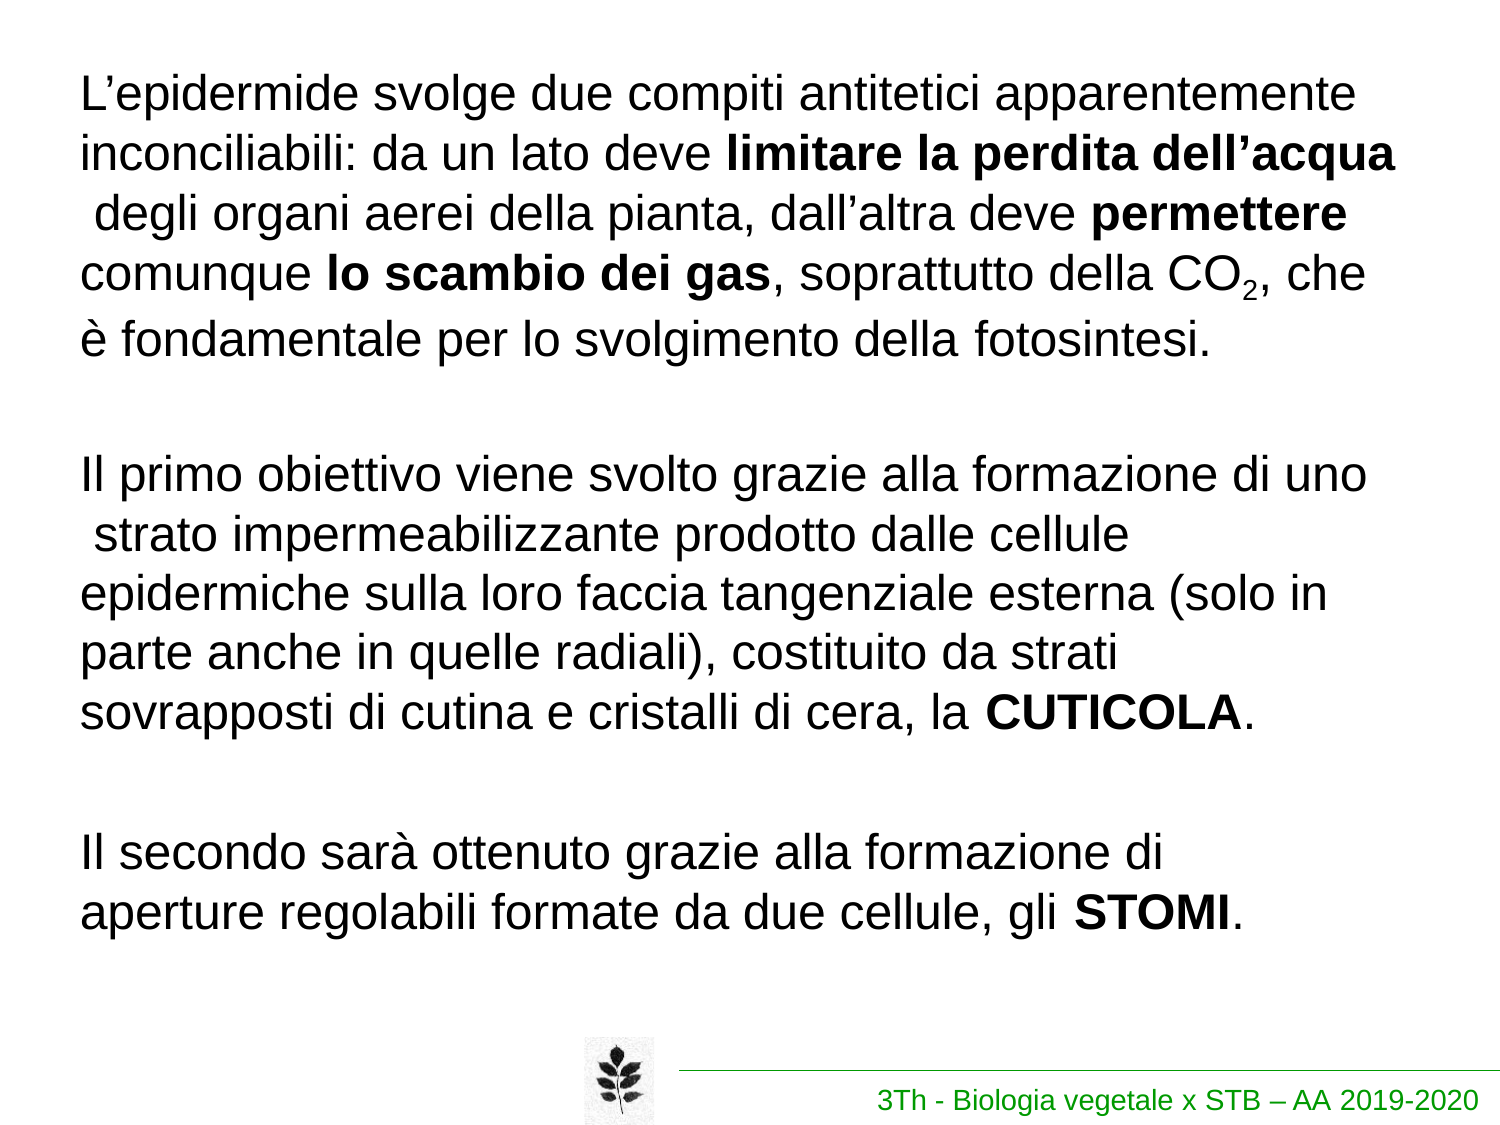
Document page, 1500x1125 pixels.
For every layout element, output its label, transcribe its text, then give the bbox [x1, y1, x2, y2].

text_box [584, 1037, 655, 1125]
text_box L’epidermide svolge due compiti antitetici apparentemente inconciliabili: da un lato deve limitare la perdita dell’acqua degli organi aerei della pianta, dall’altra deve permettere comunque lo scambio dei gas, soprattutto della CO2, che è fondamentale per lo svolgimento della fotosintesi. Il primo obiettivo viene svolto grazie alla formazione di uno strato impermeabilizzante prodotto dalle cellule epidermiche sulla loro faccia tangenziale esterna (solo in parte anche in quelle radiali), costituito da strati sovrapposti di cutina e cristalli di cera, la CUTICOLA. Il secondo sarà ottenuto grazie alla formazione di aperture regolabili formate da due cellule, gli STOMI. [69, 58, 1414, 940]
footer 3Th - Biologia vegetale x STB – AA 2019-2020 [875, 1082, 1487, 1125]
